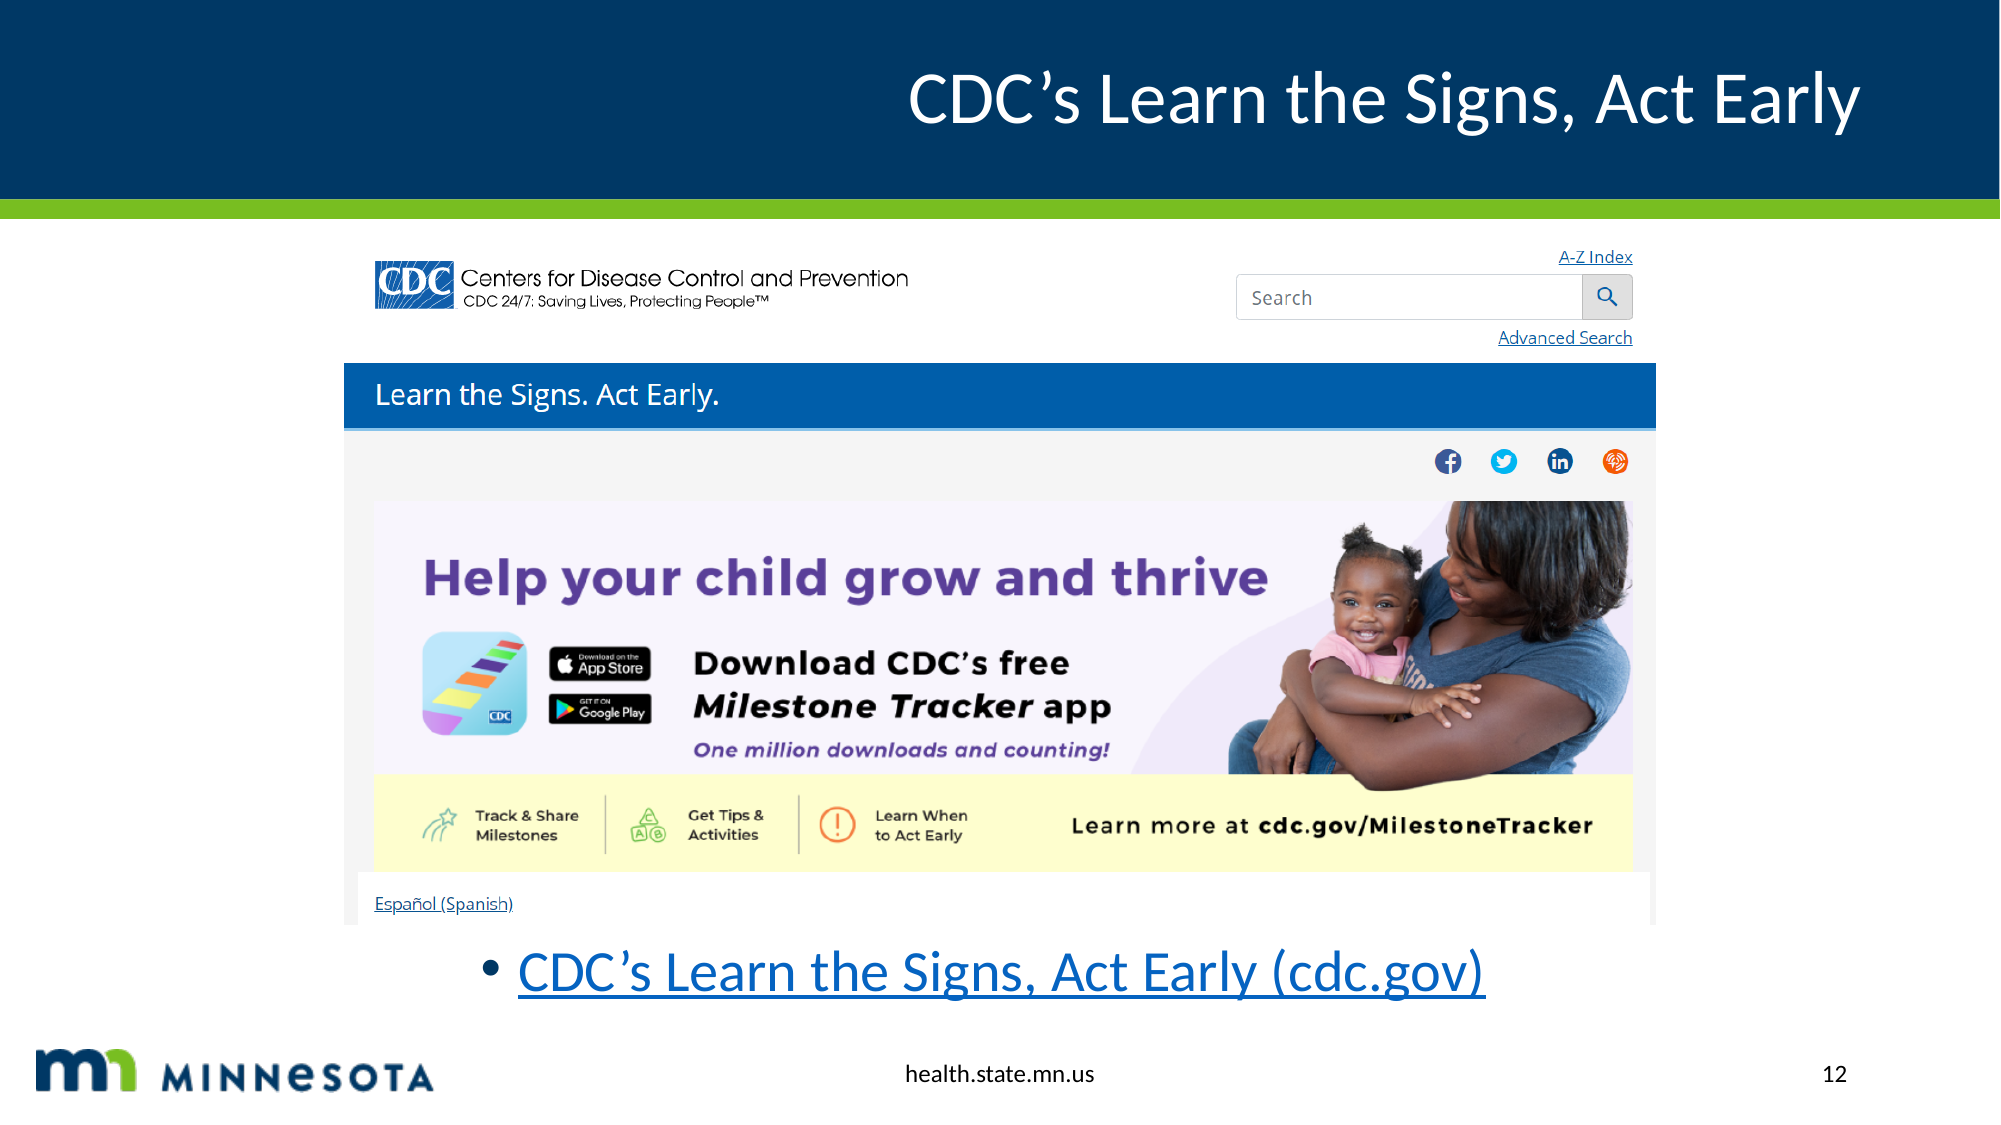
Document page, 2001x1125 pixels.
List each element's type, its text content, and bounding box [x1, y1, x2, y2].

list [344, 232, 1656, 926]
list CDC’s Learn the Signs, Act Early (cdc.gov) [465, 926, 1535, 1043]
footer health.state.mn.us [541, 1042, 1459, 1103]
slide_number 12 [1622, 1042, 1863, 1103]
title CDC’s Learn the Signs, Act Early [137, 0, 1863, 200]
picture [36, 1049, 435, 1093]
